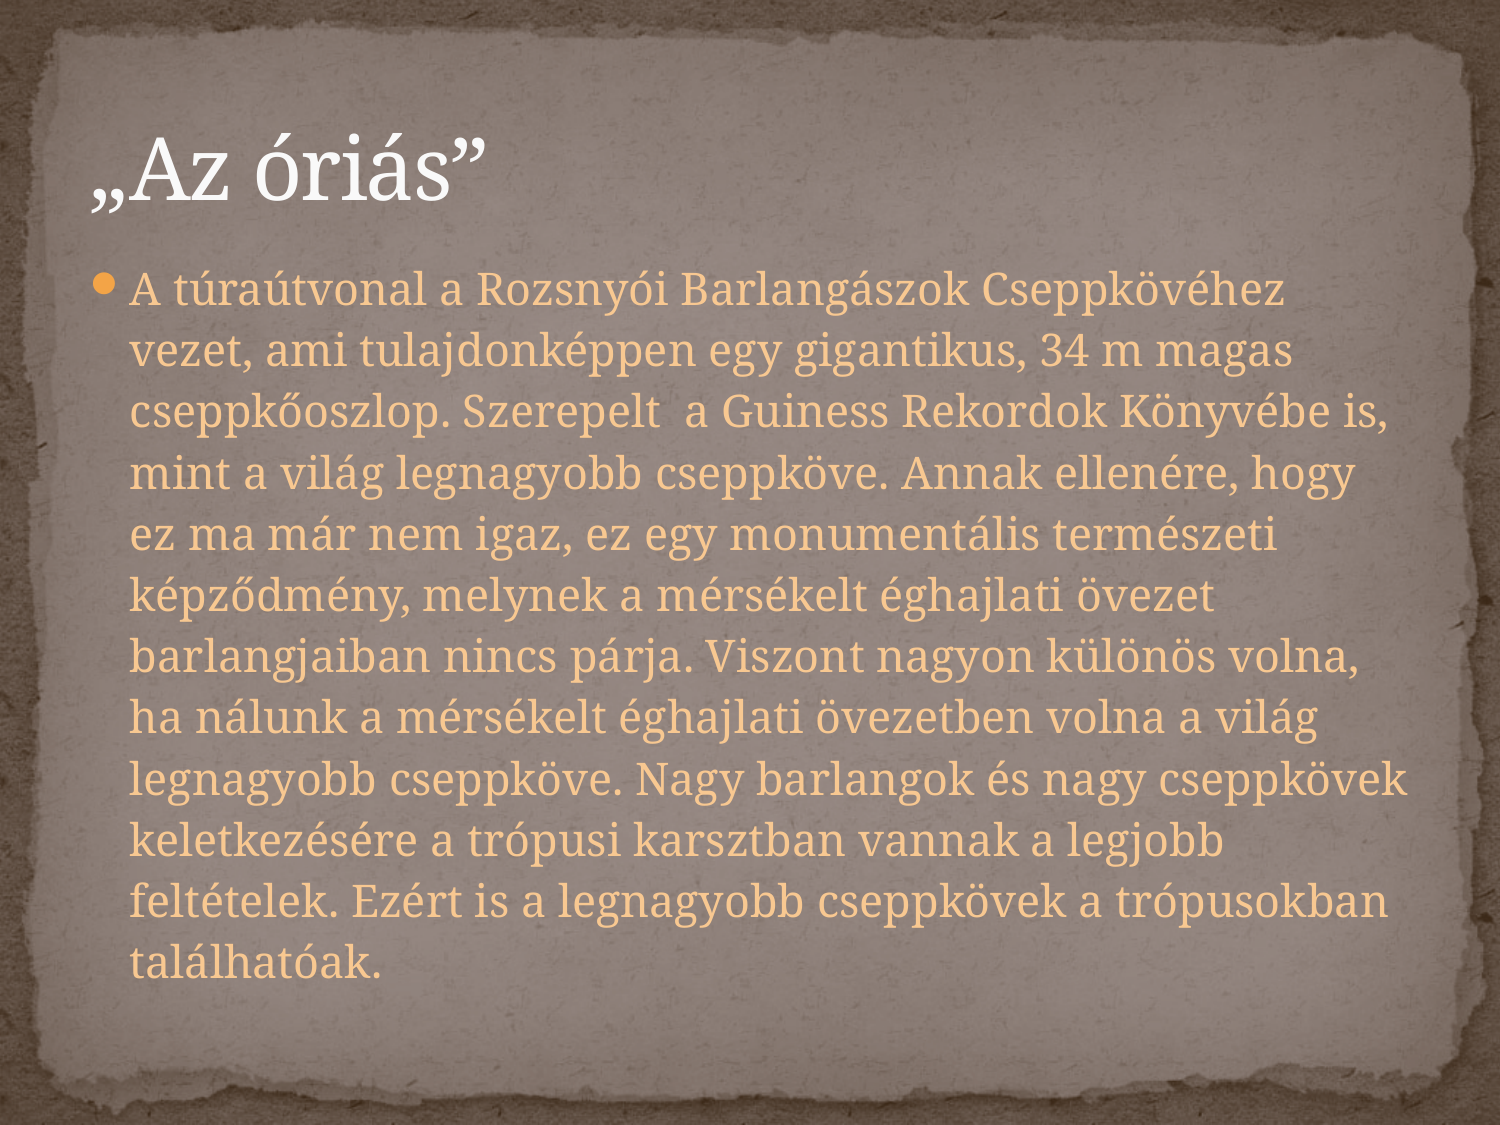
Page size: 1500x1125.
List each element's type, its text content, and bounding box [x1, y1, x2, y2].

title „Az óriás” [74, 24, 1425, 225]
list A túraútvonal a Rozsnyói Barlangászok Cseppkövéhez vezet, ami tulajdonképpen egy gigantikus, 34 m magas cseppkőoszlop. Szerepelt a Guiness Rekordok Könyvébe is, mint a világ legnagyobb cseppköve. Annak ellenére, hogy ez ma már nem igaz, ez egy monumentális természeti képződmény, melynek a mérsékelt éghajlati övezet barlangjaiban nincs párja. Viszont nagyon különös volna, ha nálunk a mérsékelt éghajlati övezetben volna a világ legnagyobb cseppköve. Nagy barlangok és nagy cseppkövek keletkezésére a trópusi karsztban vannak a legjobb feltételek. Ezért is a legnagyobb cseppkövek a trópusokban találhatóak. [75, 249, 1425, 1000]
